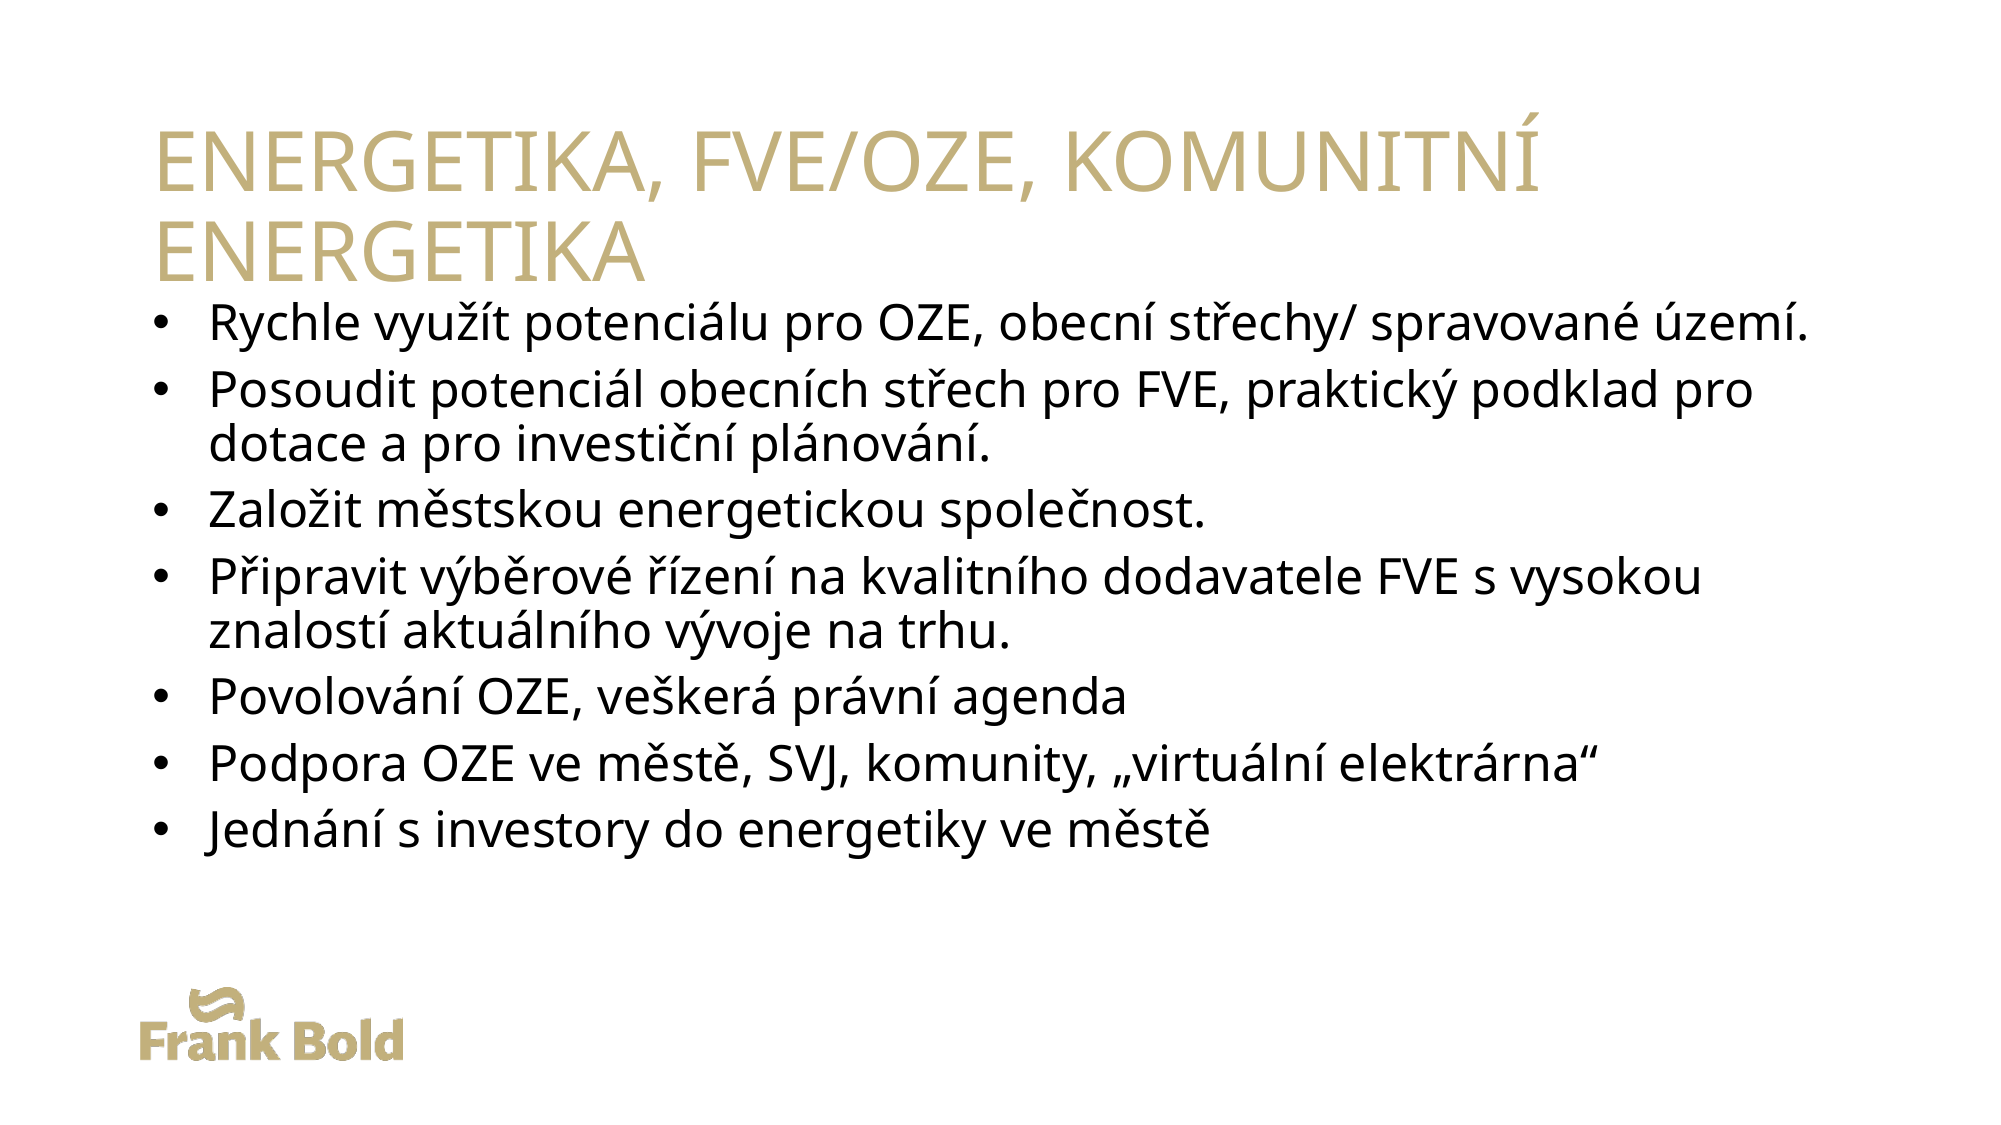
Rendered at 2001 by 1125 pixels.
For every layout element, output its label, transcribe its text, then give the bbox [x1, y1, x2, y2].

list Rychle využít potenciálu pro OZE, obecní střechy/ spravované území. Posoudit potenciál obecních střech pro FVE, praktický podklad pro dotace a pro investiční plánování. Založit městskou energetickou společnost. Připravit výběrové řízení na kvalitního dodavatele FVE s vysokou znalostí aktuálního vývoje na trhu. Povolování OZE, veškerá právní agenda Podpora OZE ve městě, SVJ, komunity, „virtuální elektrárna“ Jednání s investory do energetiky ve městě [137, 290, 1863, 946]
picture [137, 987, 403, 1066]
title ENERGETIKA, FVE/OZE, KOMUNITNÍ ENERGETIKA [137, 170, 1838, 248]
